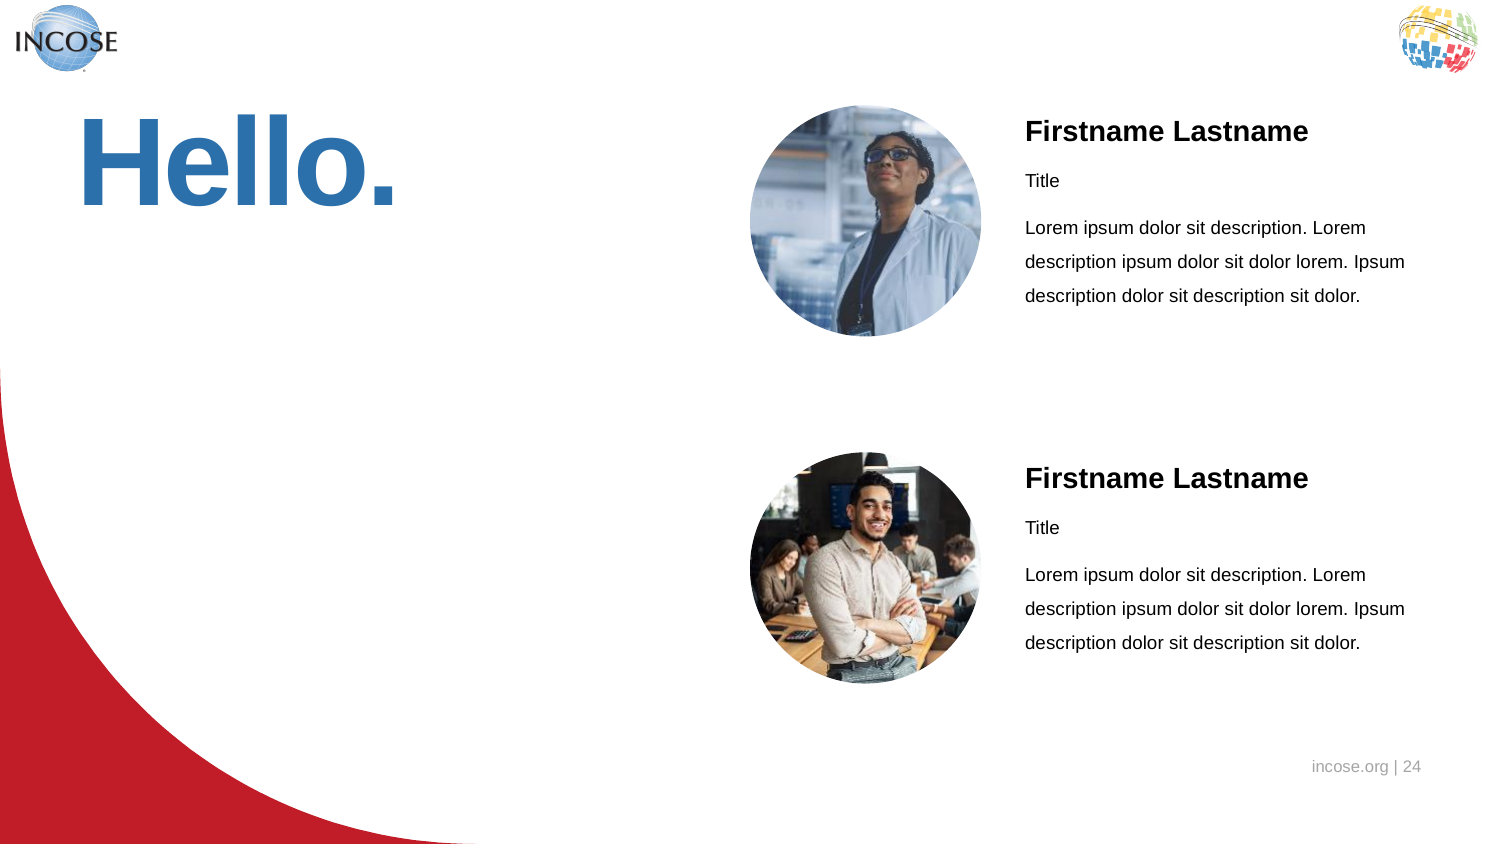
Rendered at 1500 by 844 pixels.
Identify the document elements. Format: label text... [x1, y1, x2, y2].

list Lorem ipsum dolor sit description. Lorem description ipsum dolor sit dolor lorem. Ipsum description dolor sit description sit dolor. [1025, 551, 1425, 684]
list Lorem ipsum dolor sit description. Lorem description ipsum dolor sit dolor lorem. Ipsum description dolor sit description sit dolor. [1025, 204, 1425, 337]
list Title [1025, 508, 1425, 551]
list Title [1025, 160, 1425, 204]
picture [749, 452, 982, 684]
list Firstname Lastname [1025, 105, 1425, 160]
picture [16, 5, 118, 72]
list Firstname Lastname [1025, 452, 1425, 508]
picture [749, 104, 982, 337]
text_box [0, 368, 476, 844]
picture [1394, 1, 1484, 77]
list Hello. [76, 97, 614, 254]
